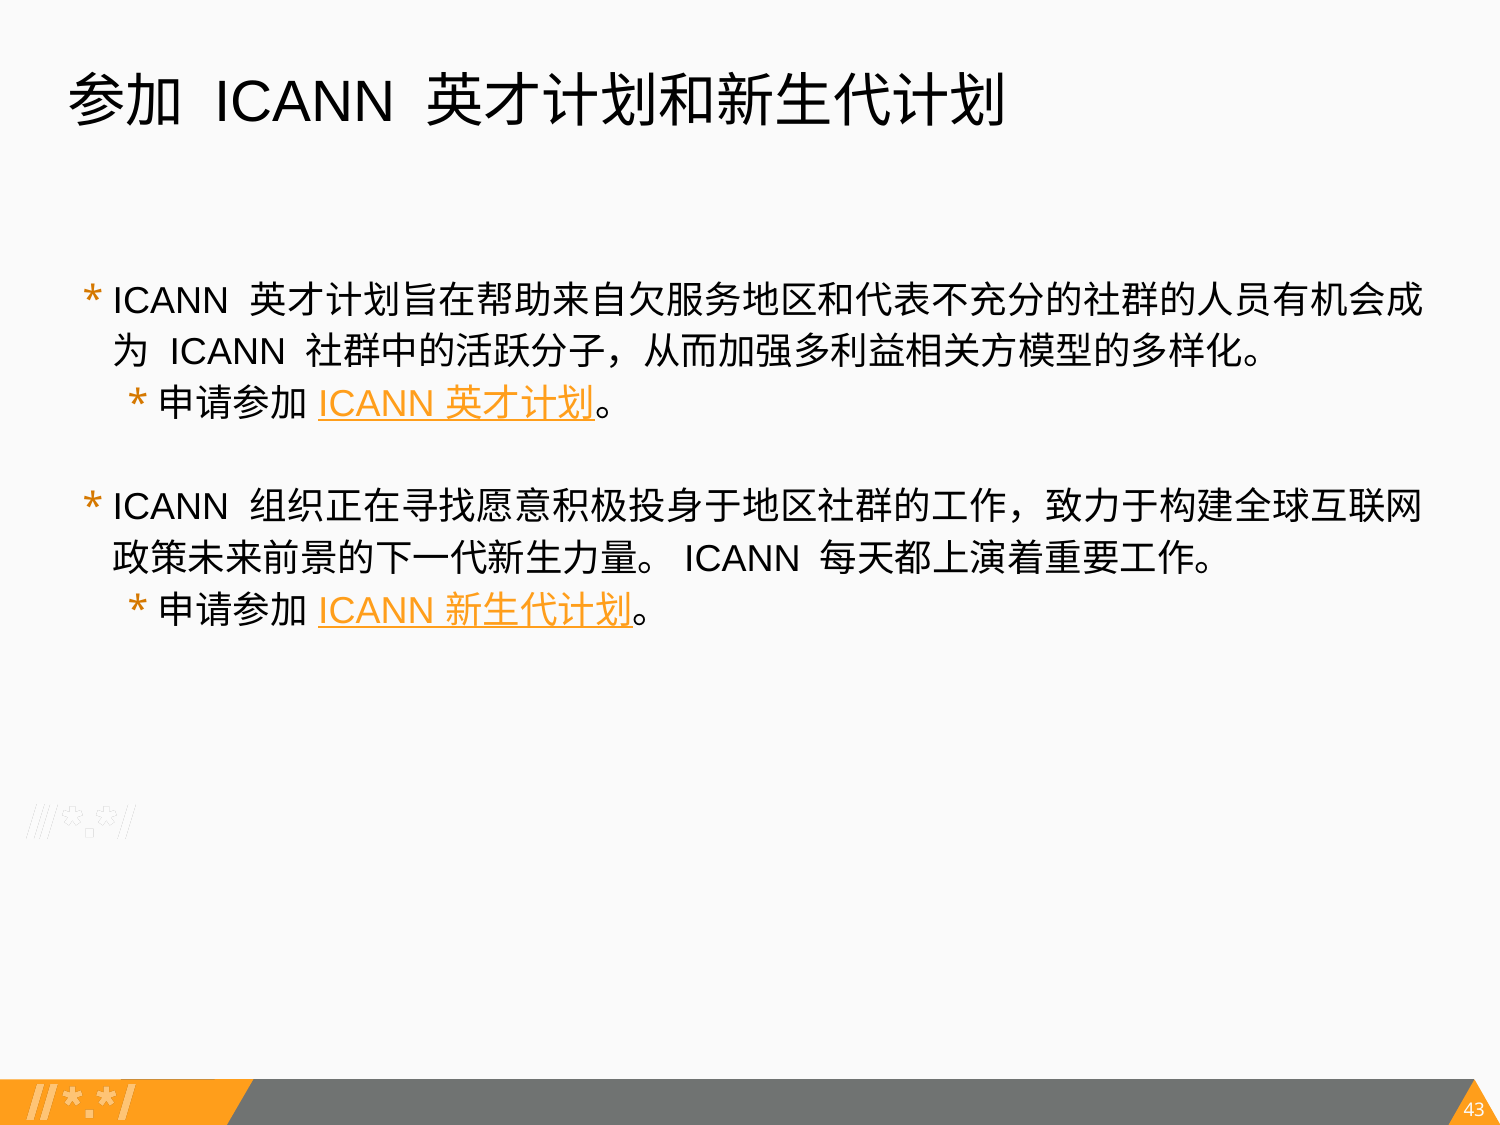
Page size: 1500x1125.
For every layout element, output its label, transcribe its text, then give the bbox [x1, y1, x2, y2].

title 参加 ICANN 英才计划和新生代计划 [52, 45, 1480, 233]
list ICANN 英才计划旨在帮助来自欠服务地区和代表不充分的社群的人员有机会成为 ICANN 社群中的活跃分子，从而加强多利益相关方模型的多样化。 申请参加 ICANN 英才计划。 ICANN 组织正在寻找愿意积极投身于地区社群的工作，致力于构建全球互联网政策未来前景的下一代新生力量。ICANN 每天都上演着重要工作。 申请参加 ICANN 新生代计划。 [52, 216, 1439, 975]
